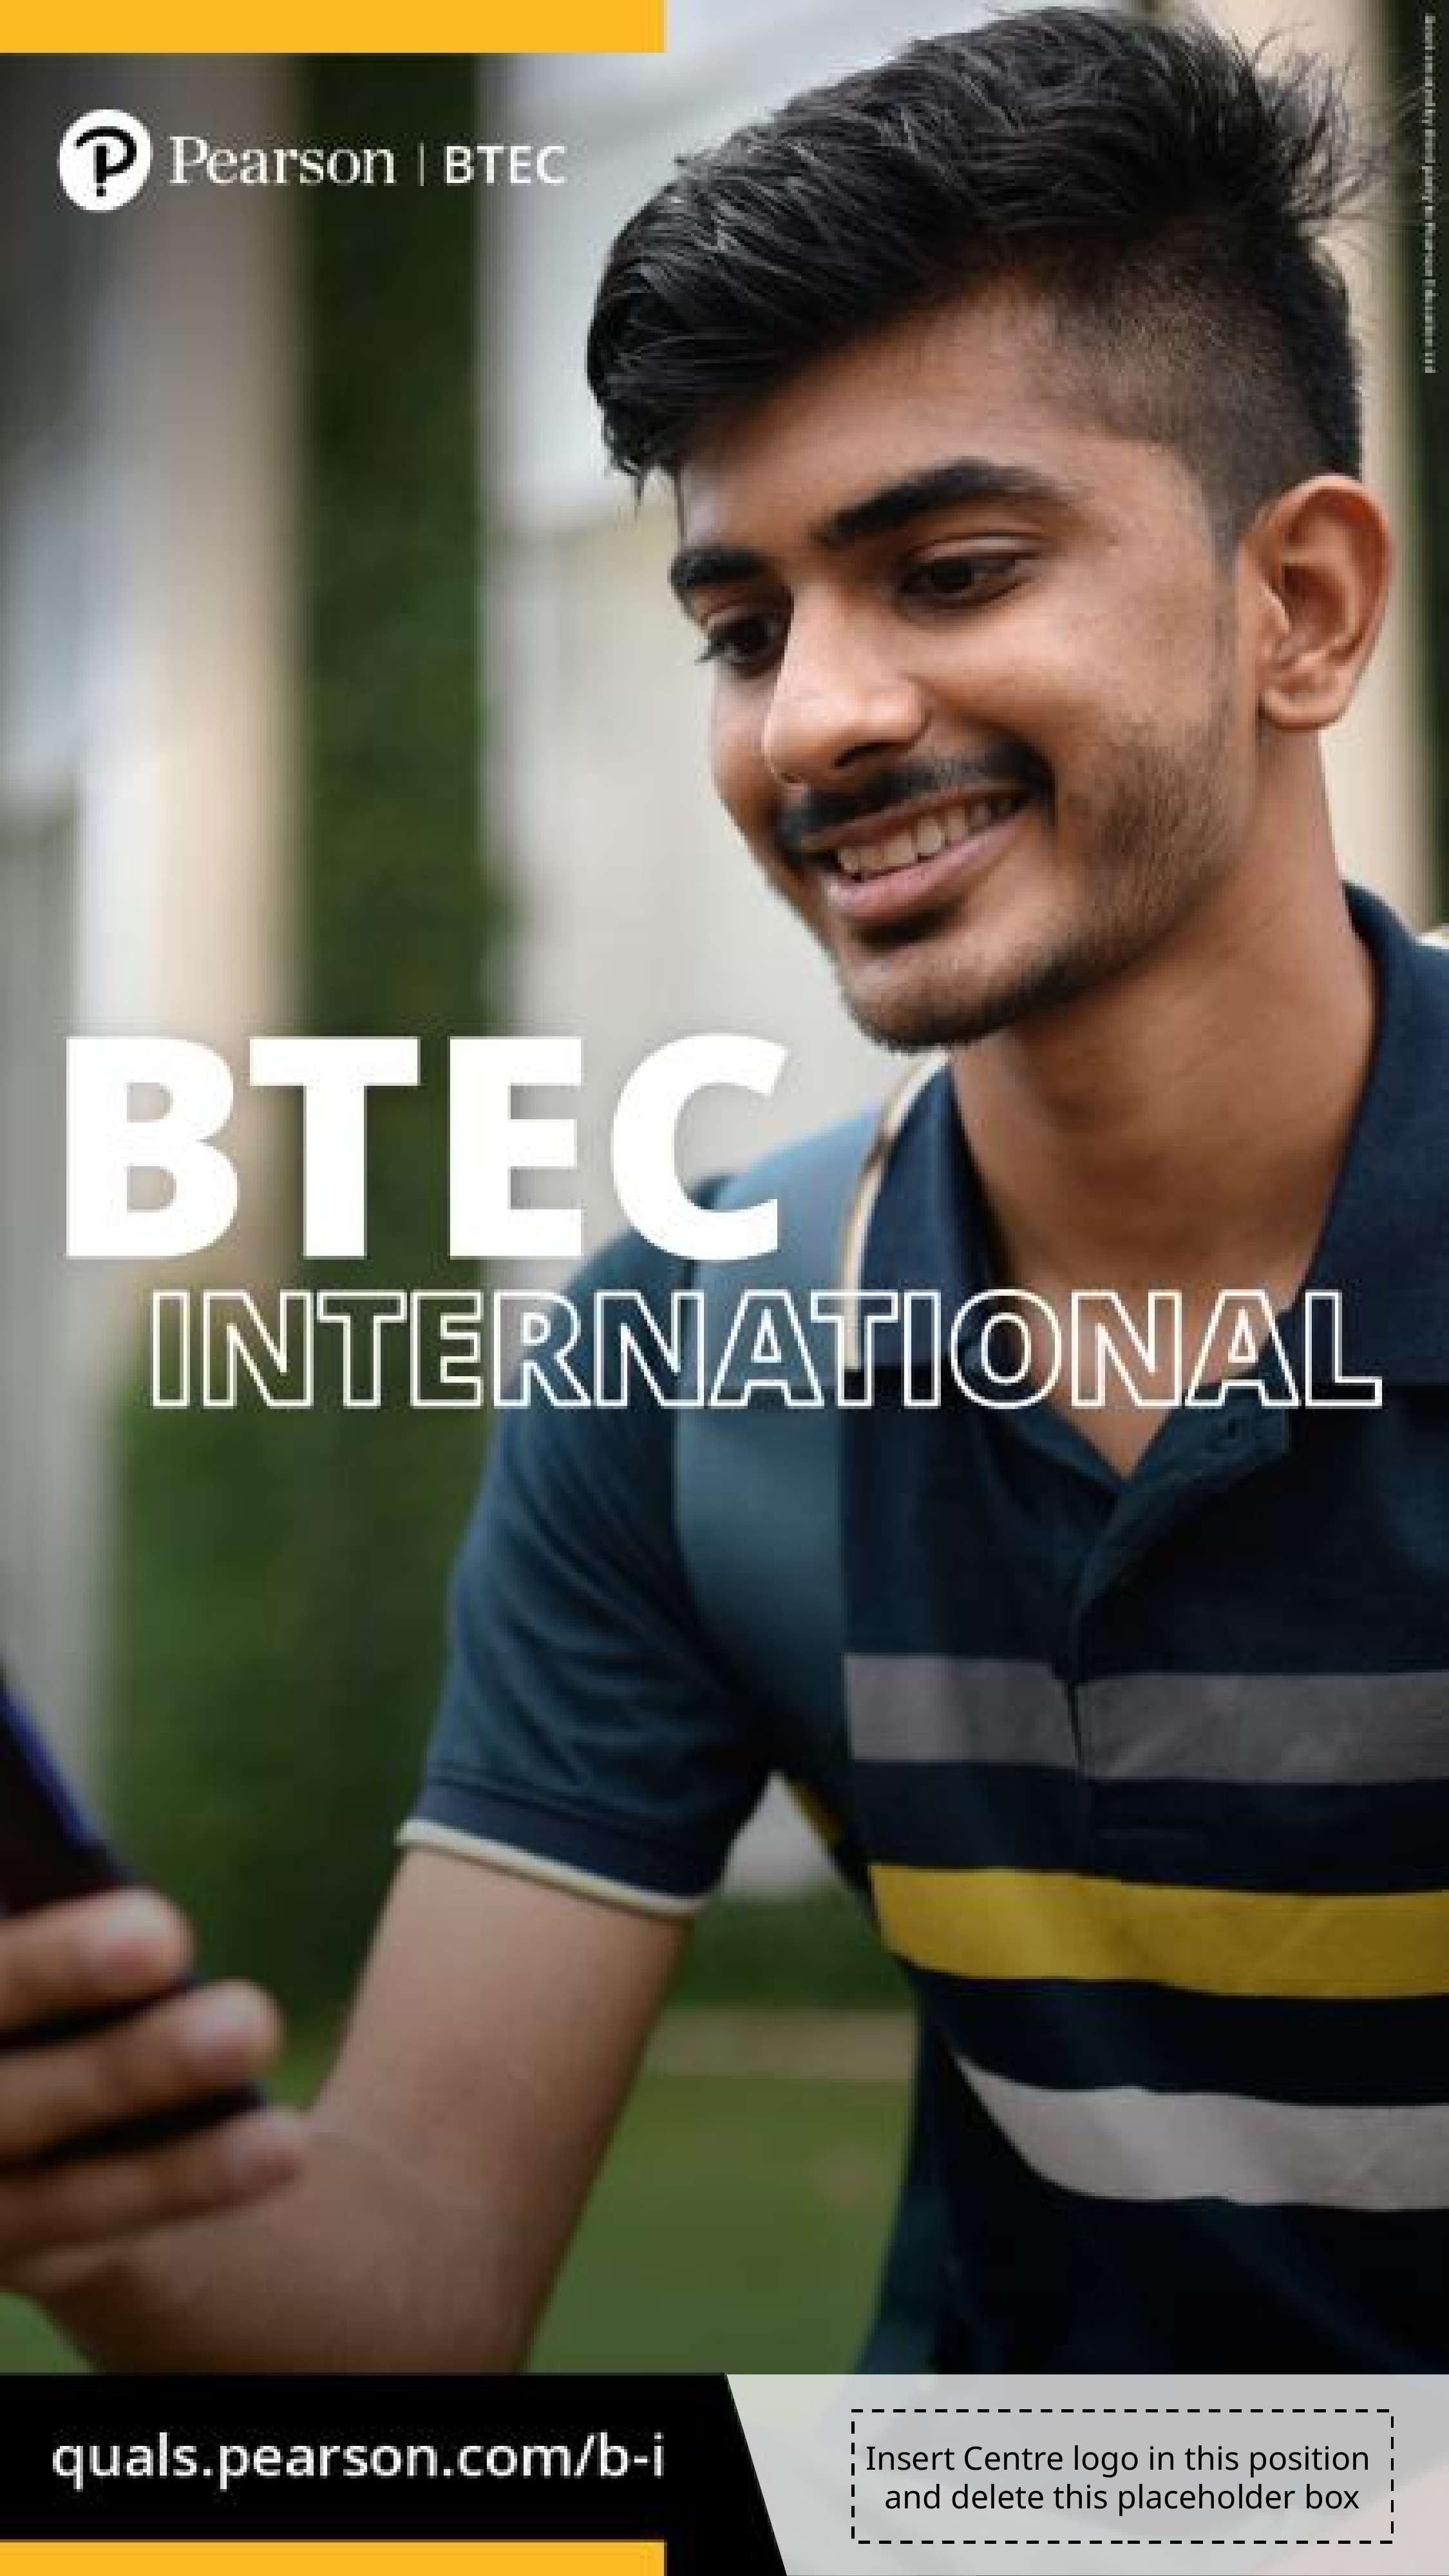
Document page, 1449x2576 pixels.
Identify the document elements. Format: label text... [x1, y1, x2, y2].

text_box Insert Centre logo in this position and delete this placeholder box [852, 2410, 1393, 2543]
picture [0, 0, 1449, 2576]
